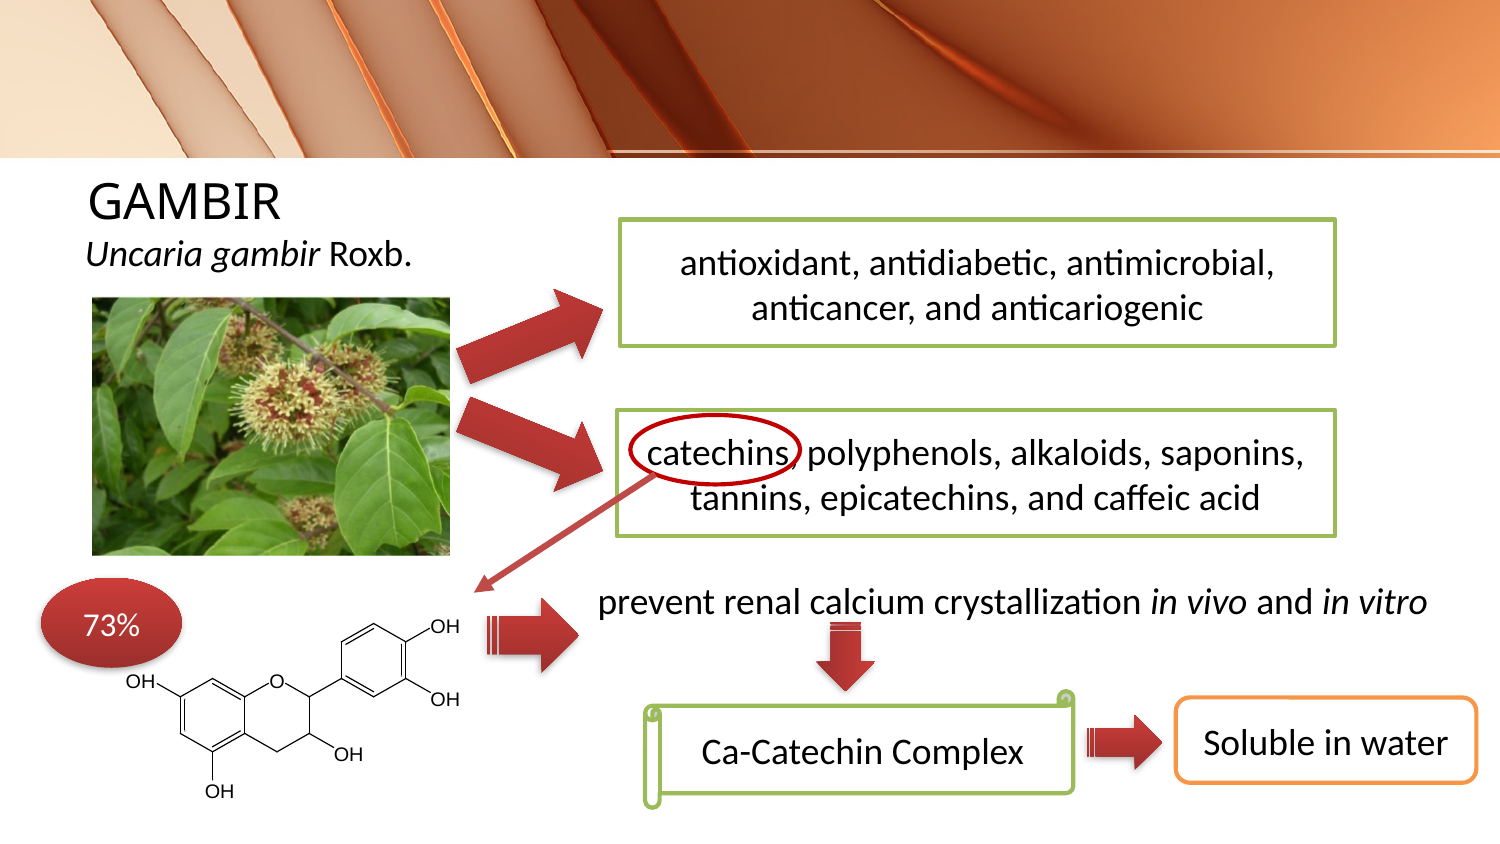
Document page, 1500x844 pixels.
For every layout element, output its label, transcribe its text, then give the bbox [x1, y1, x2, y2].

text_box [830, 622, 861, 630]
text_box [456, 289, 603, 384]
text_box Uncaria gambir Roxb. [70, 221, 618, 282]
text_box [456, 396, 603, 472]
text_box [473, 474, 656, 593]
text_box Ca-Catechin Complex [642, 689, 1076, 810]
text_box catechins, polyphenols, alkaloids, saponins, tannins, epicatechins, and caffeic acid [615, 408, 1337, 538]
text_box [815, 631, 876, 692]
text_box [124, 616, 467, 809]
text_box 73% [41, 577, 181, 668]
text_box [628, 412, 803, 487]
text_box antioxidant, antidiabetic, antimicrobial, anticancer, and anticariogenic [618, 217, 1337, 348]
text_box prevent renal calcium crystallization in vivo and in vitro [582, 569, 1477, 630]
text_box GAMBIR [72, 162, 297, 221]
picture [0, 0, 1500, 844]
text_box [492, 616, 497, 655]
text_box Soluble in water [1173, 695, 1479, 785]
text_box [499, 601, 579, 673]
text_box [1090, 728, 1094, 757]
text_box [1095, 714, 1163, 771]
